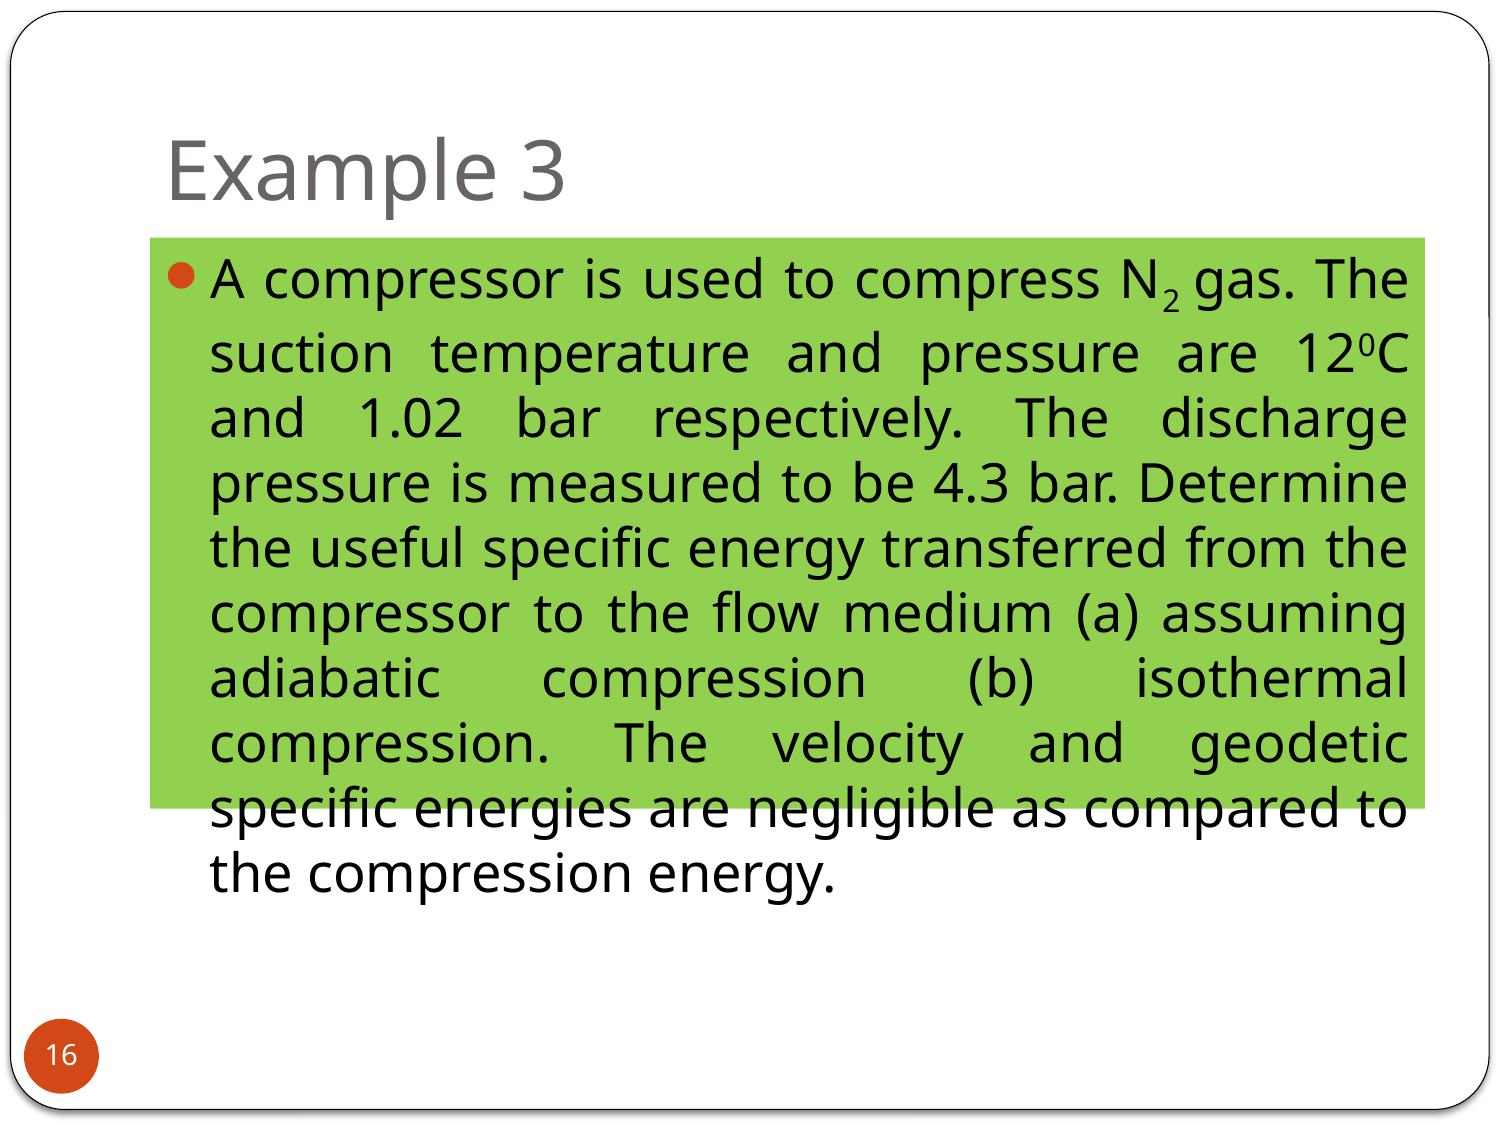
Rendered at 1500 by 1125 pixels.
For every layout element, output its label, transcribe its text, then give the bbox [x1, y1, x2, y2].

title Example 3 [150, 45, 1425, 233]
list A compressor is used to compress N2 gas. The suction temperature and pressure are 120C and 1.02 bar respectively. The discharge pressure is measured to be 4.3 bar. Determine the useful specific energy transferred from the compressor to the flow medium (a) assuming adiabatic compression (b) isothermal compression. The velocity and geodetic specific energies are negligible as compared to the compression energy. [150, 237, 1425, 809]
slide_number 16 [23, 1018, 99, 1094]
